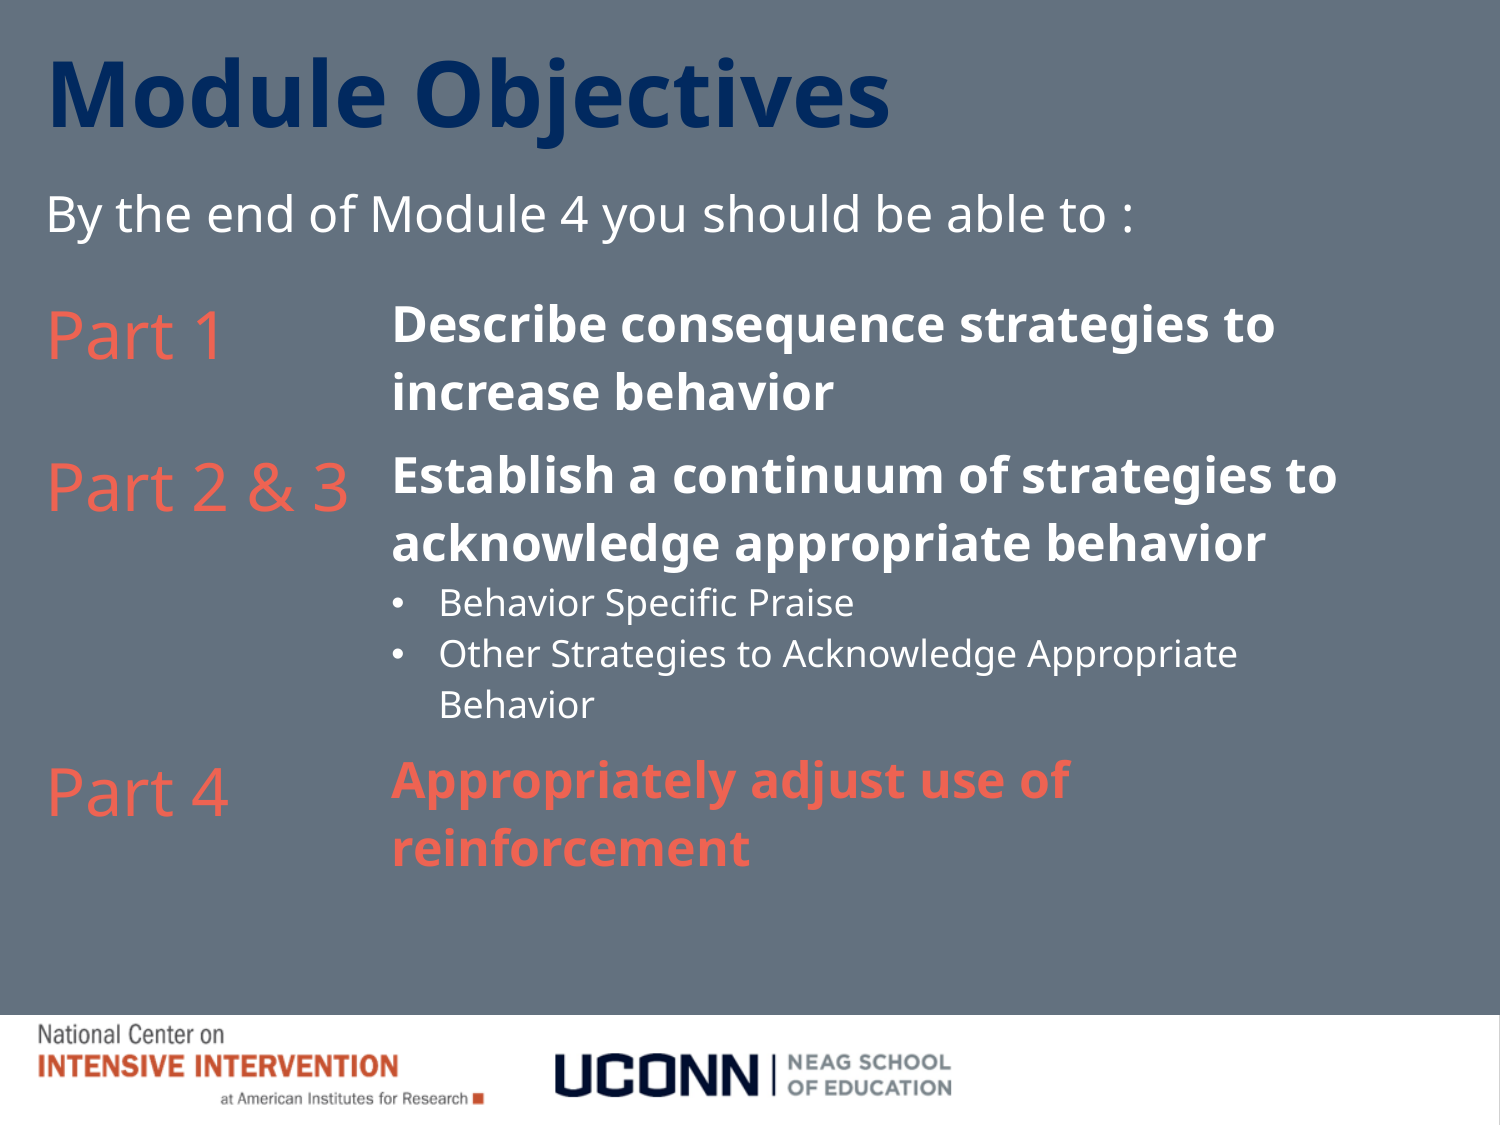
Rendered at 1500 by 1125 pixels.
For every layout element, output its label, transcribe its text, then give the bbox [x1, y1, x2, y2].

table_cell Part 4 [30, 737, 376, 889]
table_cell Part 2 & 3 [30, 433, 376, 737]
picture [0, 1015, 1500, 1125]
table_header Describe consequence strategies to increase behavior [376, 281, 1392, 433]
title Module Objectives [30, 15, 1324, 174]
table_cell Establish a continuum of strategies to acknowledge appropriate behavior Behavior Specific Praise Other Strategies to Acknowledge Appropriate Behavior [376, 433, 1392, 737]
list By the end of Module 4 you should be able to : [30, 174, 1500, 254]
table_header Part 1 [30, 281, 376, 433]
table_cell Appropriately adjust use of reinforcement [376, 737, 1392, 889]
